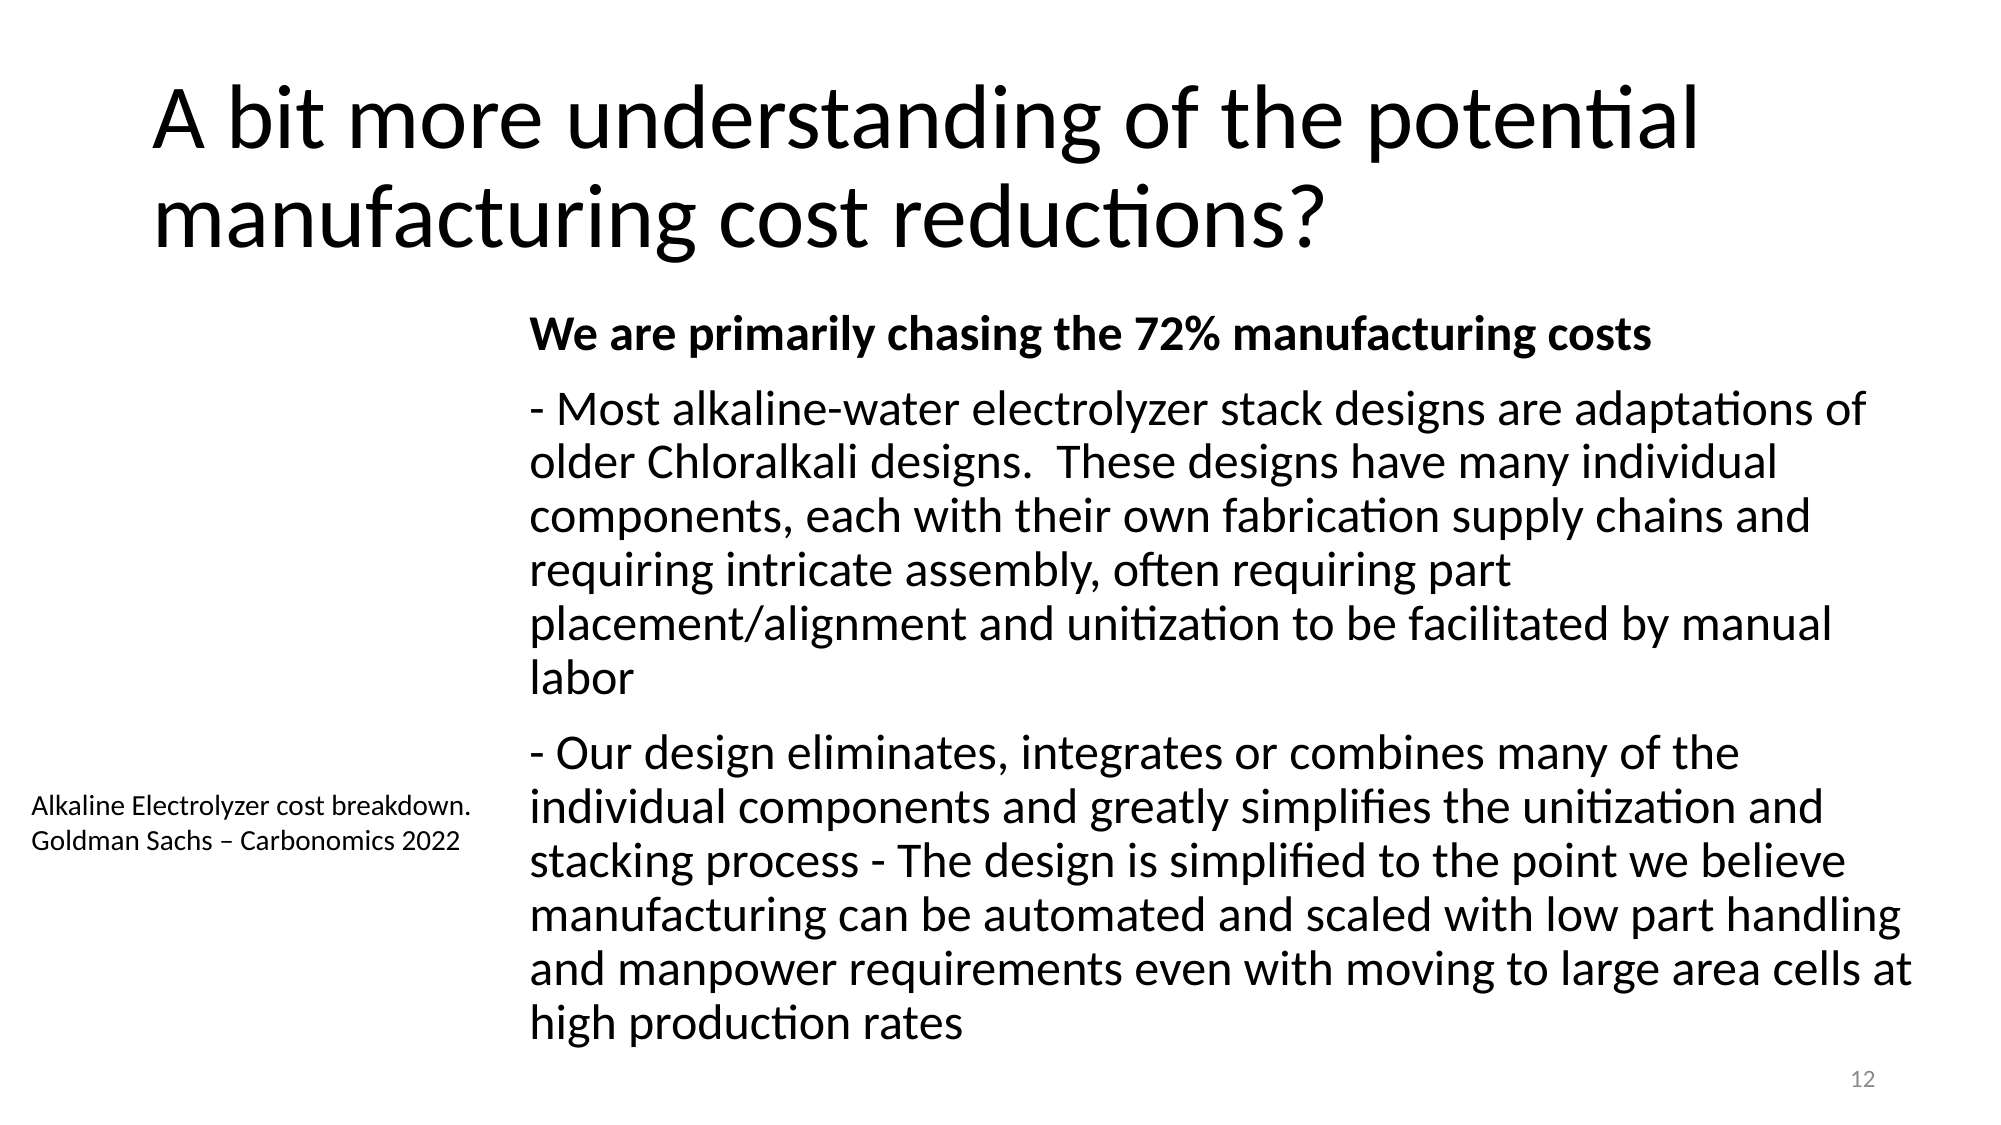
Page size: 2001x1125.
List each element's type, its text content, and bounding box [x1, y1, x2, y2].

slide_number 12 [1440, 1047, 1891, 1107]
text_box We are primarily chasing the 72% manufacturing costs - Most alkaline-water electrolyzer stack designs are adaptations of older Chloralkali designs. These designs have many individual components, each with their own fabrication supply chains and requiring intricate assembly, often requiring part placement/alignment and unitization to be facilitated by manual labor - Our design eliminates, integrates or combines many of the individual components and greatly simplifies the unitization and stacking process - The design is simplified to the point we believe manufacturing can be automated and scaled with low part handling and manpower requirements even with moving to large area cells at high production rates [514, 299, 1950, 1014]
text_box Alkaline Electrolyzer cost breakdown. Goldman Sachs – Carbonomics 2022 [16, 840, 498, 864]
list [0, 284, 515, 840]
title A bit more understanding of the potential manufacturing cost reductions? [137, 59, 1863, 278]
